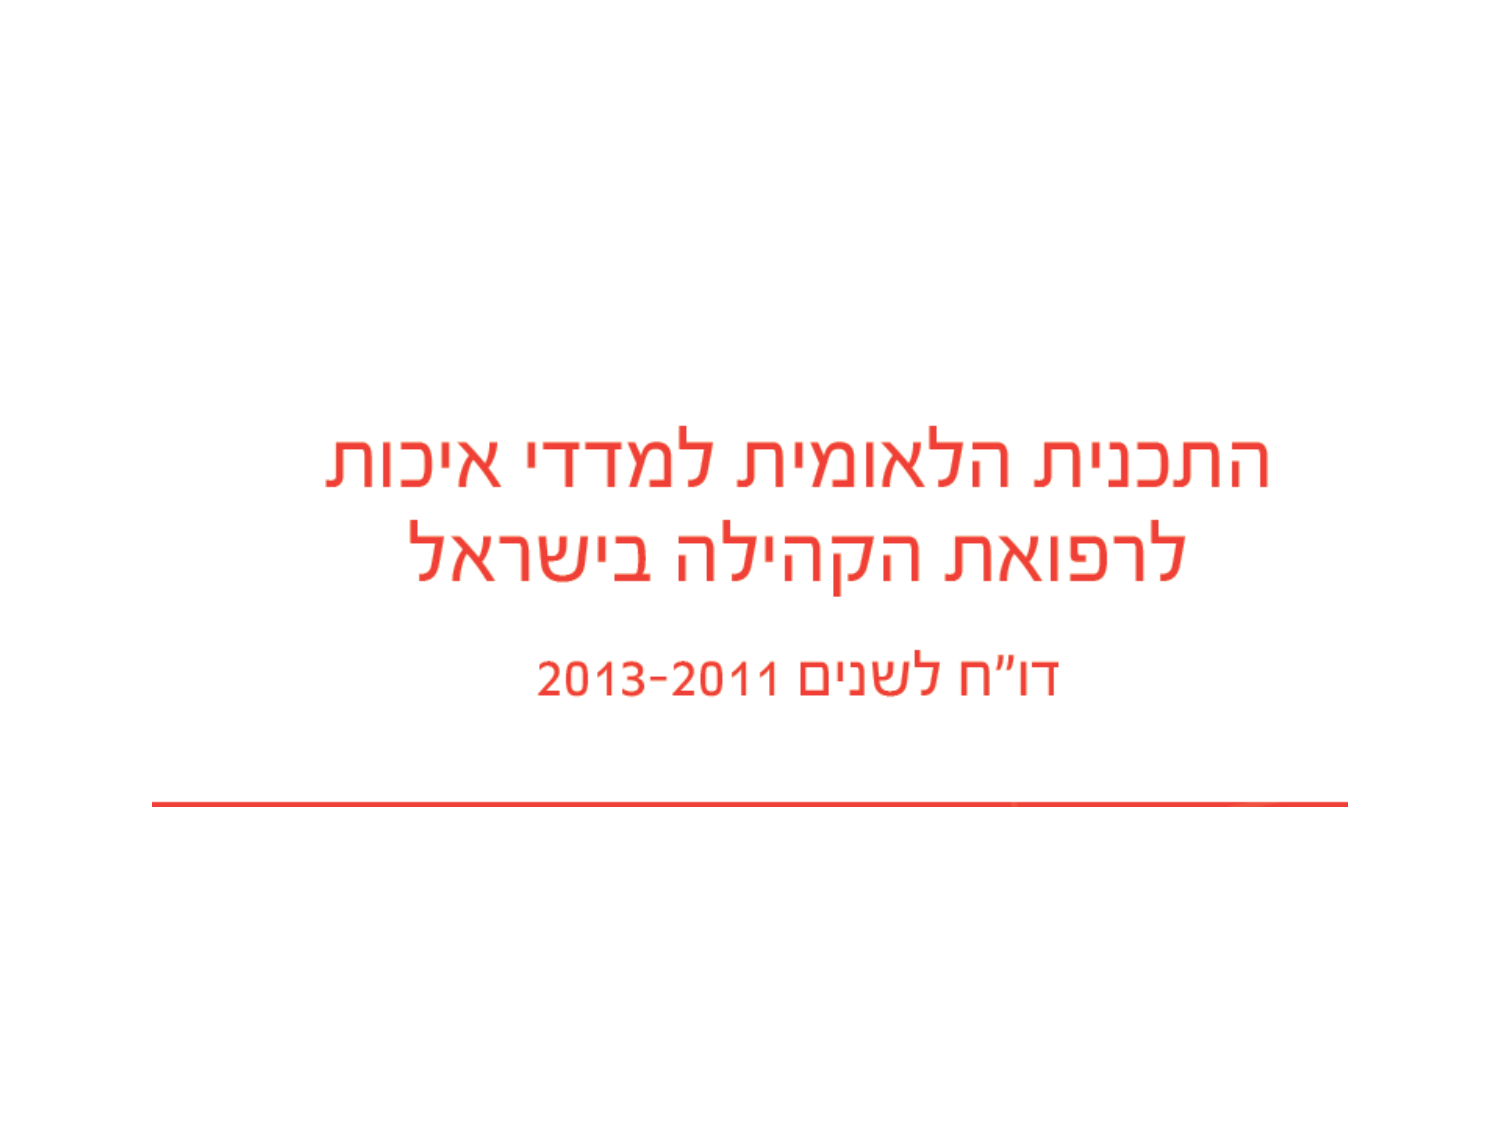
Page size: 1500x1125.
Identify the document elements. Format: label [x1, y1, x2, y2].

picture [152, 318, 1348, 807]
